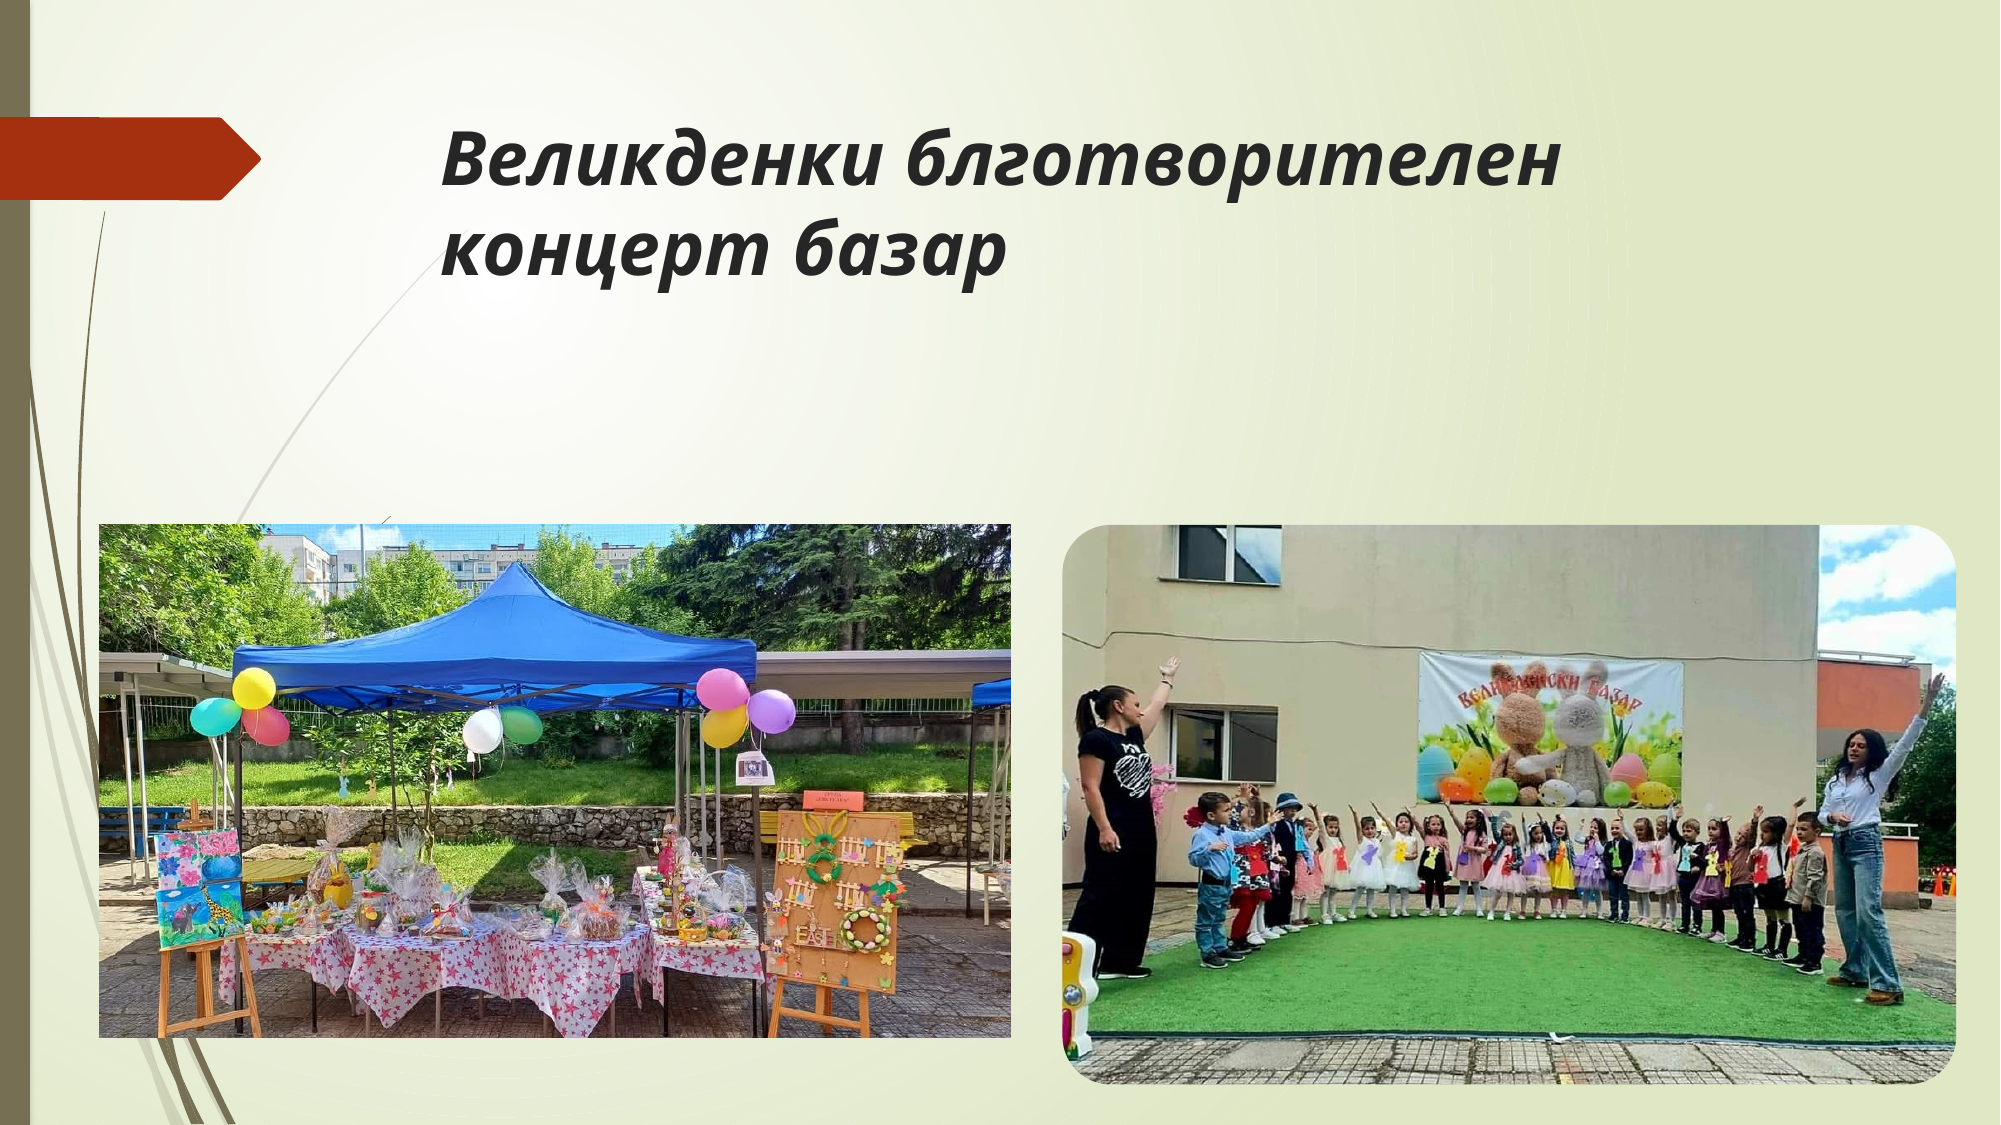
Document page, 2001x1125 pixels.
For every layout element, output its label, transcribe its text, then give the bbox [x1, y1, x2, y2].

picture [99, 524, 1011, 1038]
picture [1062, 524, 1957, 1085]
title Великденки блготворителен концерт базар [425, 102, 1888, 313]
